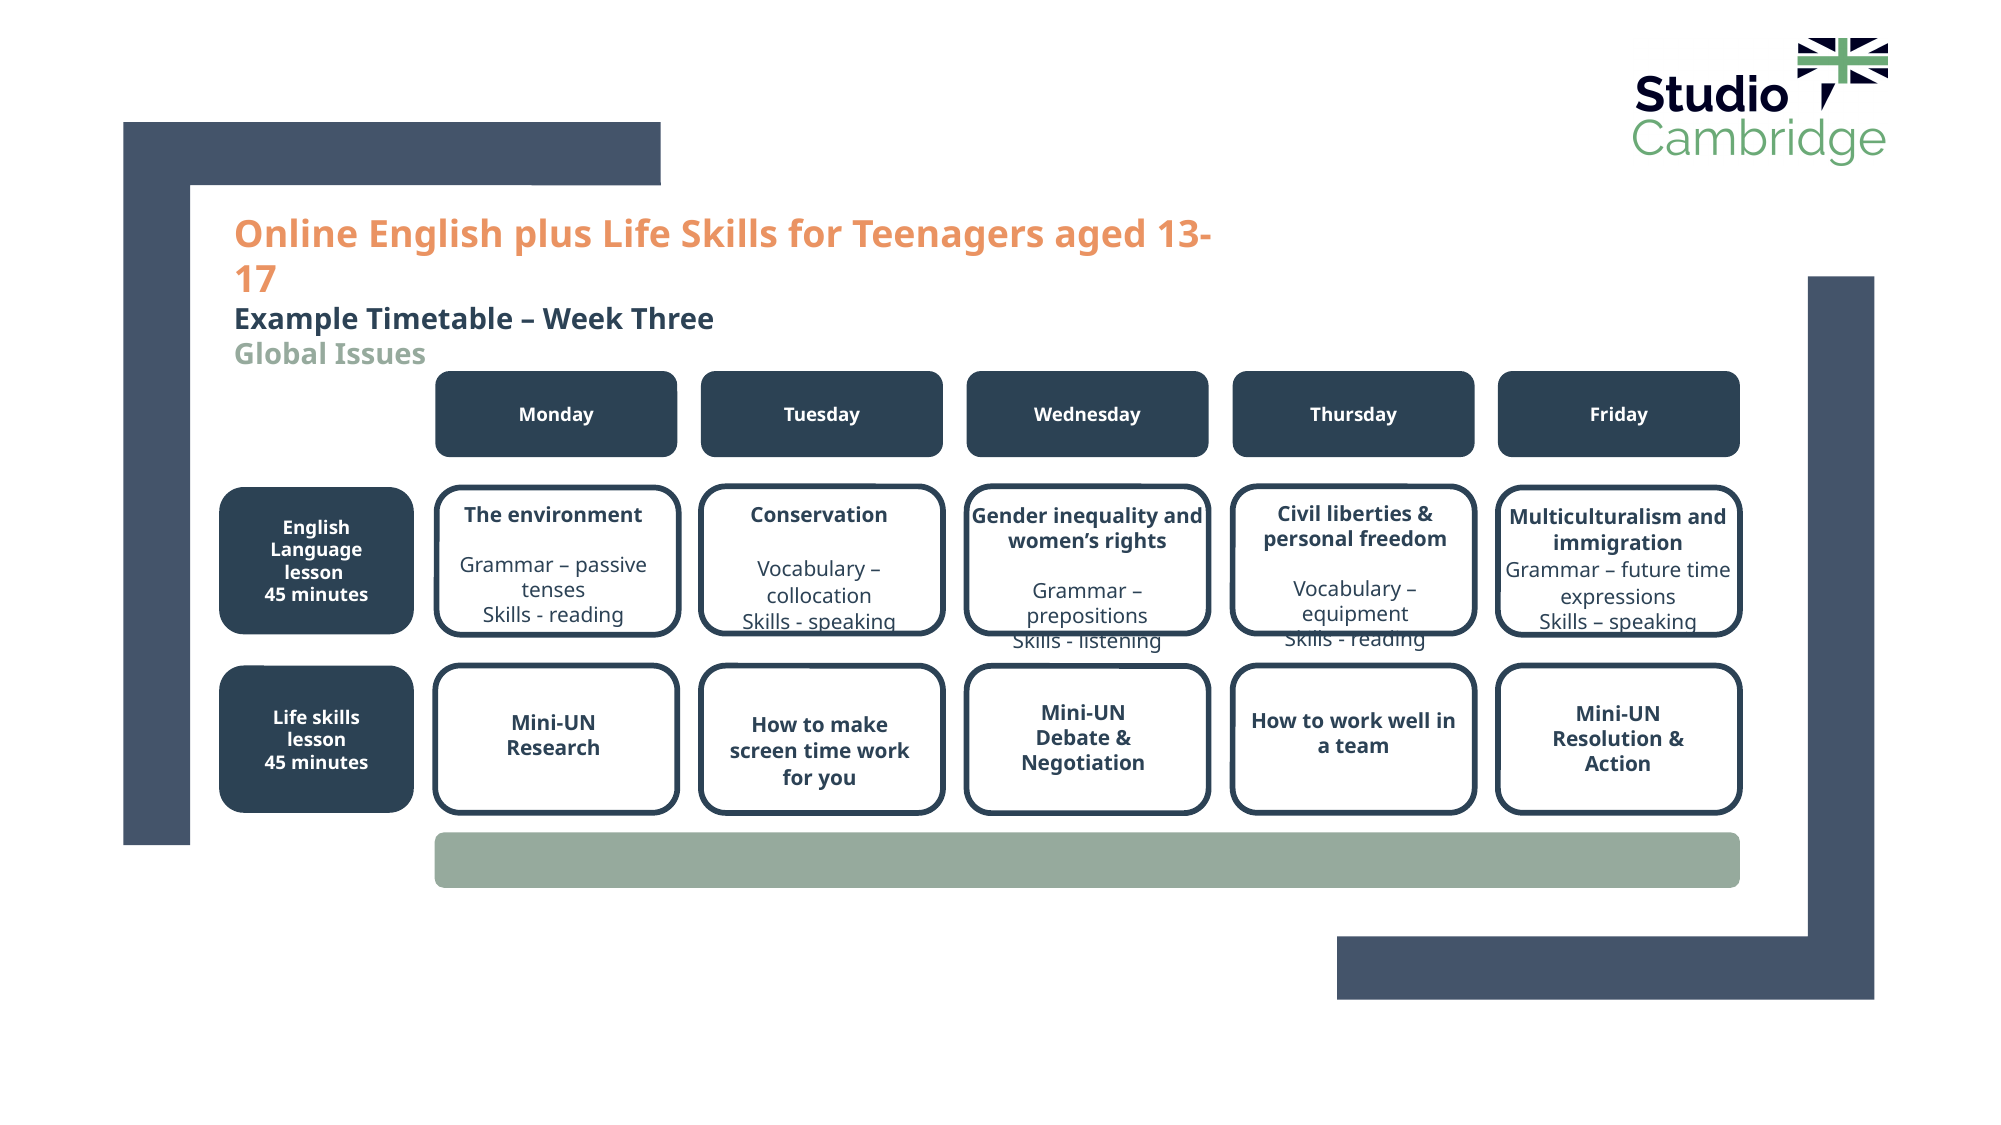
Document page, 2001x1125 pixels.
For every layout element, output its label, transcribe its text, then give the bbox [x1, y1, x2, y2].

text_box [1236, 483, 1471, 493]
text_box [440, 484, 682, 629]
text_box Monday [432, 368, 681, 461]
text_box Multiculturalism and immigration Grammar – future time expressions Skills – speaking [1472, 494, 1764, 641]
text_box [1501, 484, 1736, 494]
text_box Gender inequality and women’s rights Grammar – prepositions Skills - listening [955, 495, 1220, 661]
text_box Thursday [1229, 368, 1478, 461]
text_box Mini-UN Research [452, 702, 654, 767]
text_box [431, 829, 1743, 891]
text_box The environment Grammar – passive tenses Skills - reading [433, 494, 674, 634]
text_box English Language lesson 45 minutes [216, 484, 417, 638]
text_box [698, 662, 946, 806]
text_box [704, 483, 940, 493]
text_box [1229, 662, 1478, 816]
text_box How to make screen time work for you [699, 702, 940, 839]
text_box Friday [1495, 368, 1743, 461]
text_box Online English plus Life Skills for Teenagers aged 13-17 Example Timetable – Week Three Global Issues [219, 202, 1233, 378]
text_box Mini-UN Resolution & Action [1517, 693, 1719, 784]
text_box [432, 662, 681, 816]
text_box [963, 662, 1212, 816]
text_box How to work well in a team [1232, 700, 1475, 765]
text_box Mini-UN Debate & Negotiation [982, 692, 1184, 782]
text_box Wednesday [963, 368, 1212, 461]
text_box [968, 483, 1207, 495]
text_box Tuesday [698, 368, 946, 461]
text_box Conservation Vocabulary – collocation Skills - speaking [691, 493, 947, 642]
text_box Life skills lesson 45 minutes [216, 662, 417, 816]
text_box [1495, 662, 1743, 816]
text_box Civil liberties & personal freedom Vocabulary – equipment Skills - reading [1225, 493, 1486, 658]
text_box [447, 634, 668, 638]
picture [1633, 38, 1888, 166]
